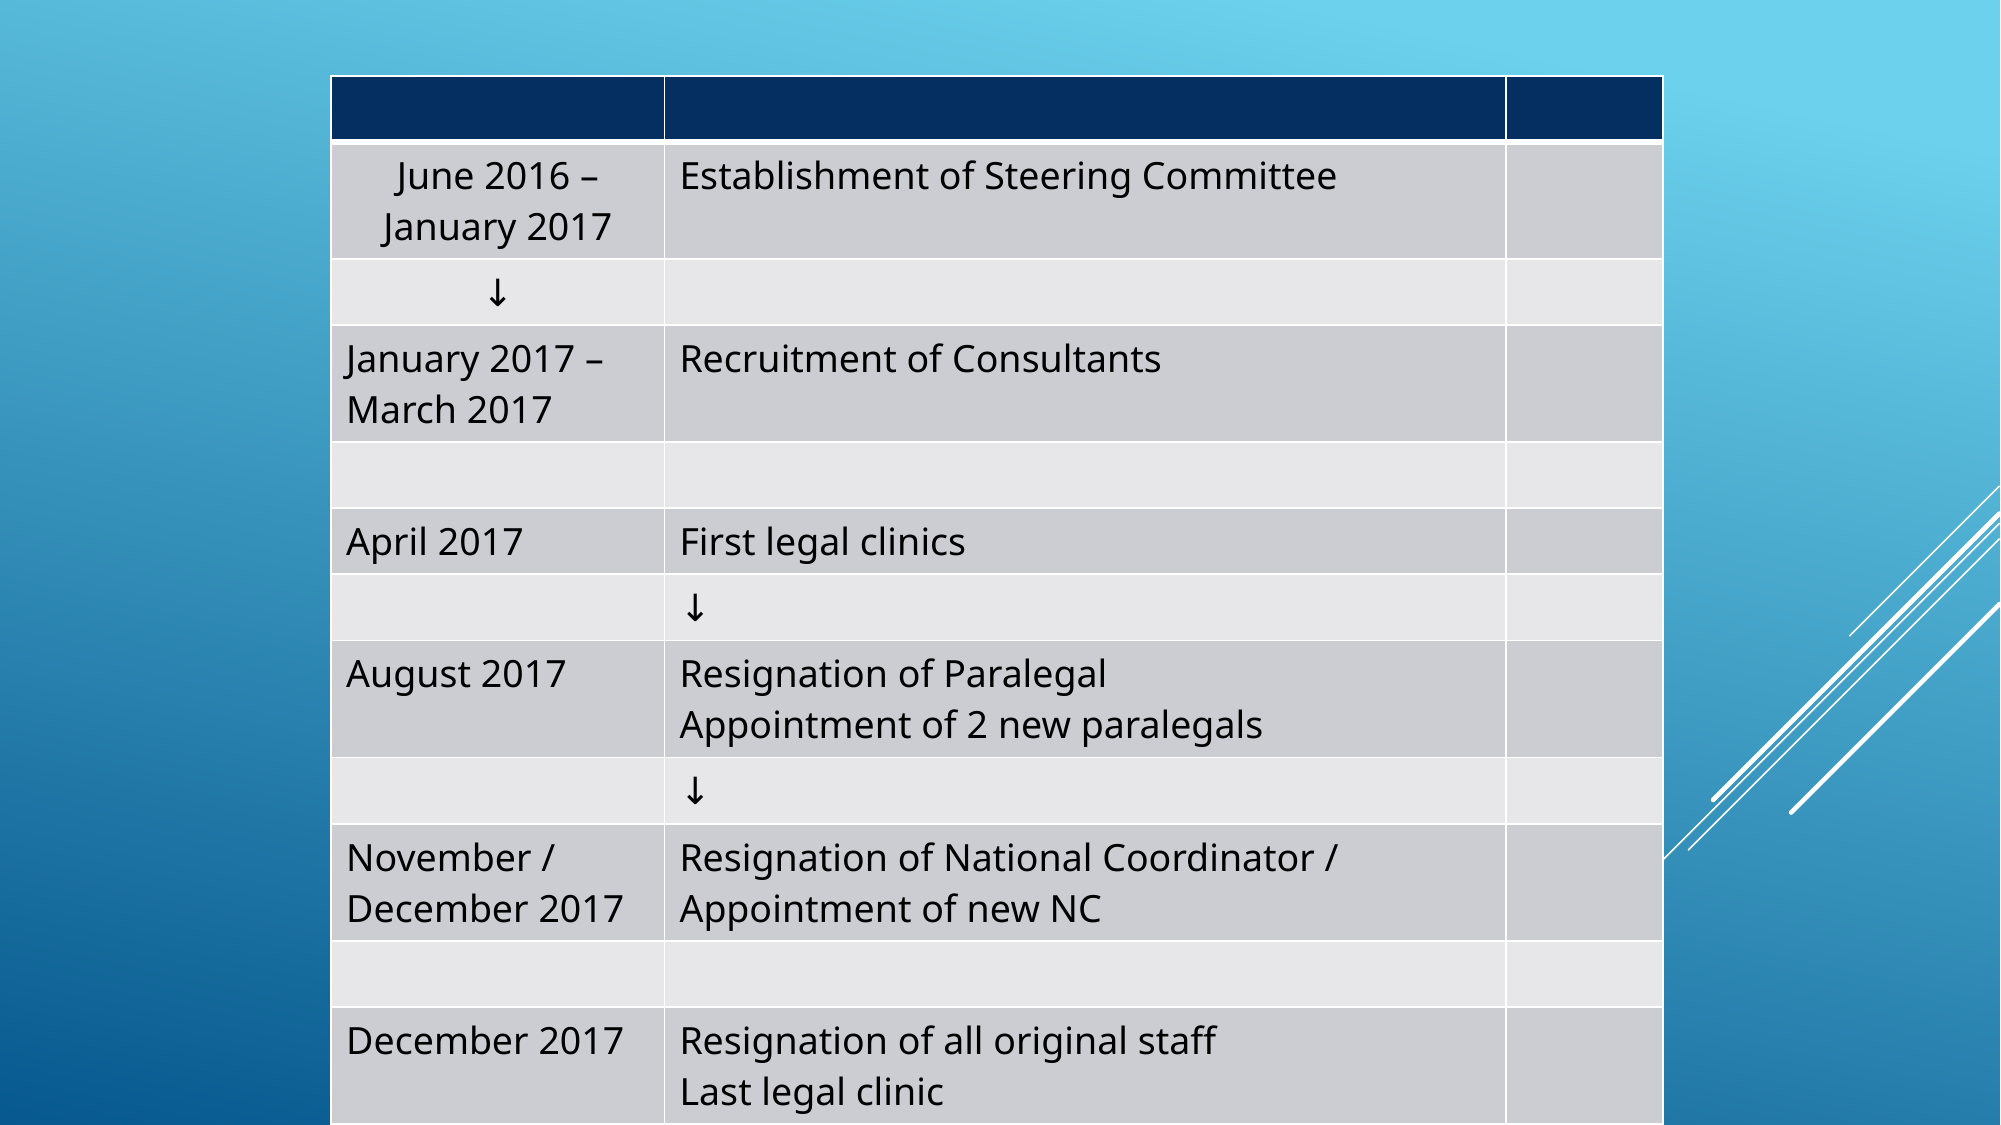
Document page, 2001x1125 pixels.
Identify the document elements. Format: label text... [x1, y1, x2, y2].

table_cell [332, 575, 664, 640]
table_cell [1507, 825, 1662, 940]
table_cell [332, 758, 664, 823]
table_cell June 2016 – January 2017 [332, 145, 664, 258]
table_header [332, 77, 664, 139]
table_cell [665, 942, 1505, 1006]
table_cell [1507, 641, 1662, 757]
table_cell Resignation of all original staff Last legal clinic [665, 1008, 1505, 1123]
table_header [665, 77, 1505, 139]
table_cell August 2017 [332, 641, 664, 757]
table_cell [1507, 509, 1662, 573]
table_header [1507, 77, 1662, 139]
table_cell January 2017 – March 2017 [332, 326, 664, 441]
table_cell Resignation of Paralegal Appointment of 2 new paralegals [665, 641, 1505, 757]
table_cell [332, 443, 664, 507]
table_cell [1507, 575, 1662, 640]
table_cell [665, 443, 1505, 507]
table_cell [665, 260, 1505, 324]
table_cell [1507, 942, 1662, 1006]
table_cell [1507, 326, 1662, 441]
table_cell November / December 2017 [332, 825, 664, 940]
table_cell Recruitment of Consultants [665, 326, 1505, 441]
table_cell [332, 942, 664, 1006]
table_cell Resignation of National Coordinator / Appointment of new NC [665, 825, 1505, 940]
table_cell [1507, 145, 1662, 258]
table_cell First legal clinics [665, 509, 1505, 573]
table_cell [1507, 443, 1662, 507]
table_cell Establishment of Steering Committee [665, 145, 1505, 258]
table_cell April 2017 [332, 509, 664, 573]
table_cell [1507, 1008, 1662, 1123]
table_cell December 2017 [332, 1008, 664, 1123]
table_cell ↓ [665, 758, 1505, 823]
table_cell ↓ [665, 575, 1505, 640]
table_cell ↓ [332, 260, 664, 324]
table_cell [1507, 758, 1662, 823]
table_cell [1507, 260, 1662, 324]
